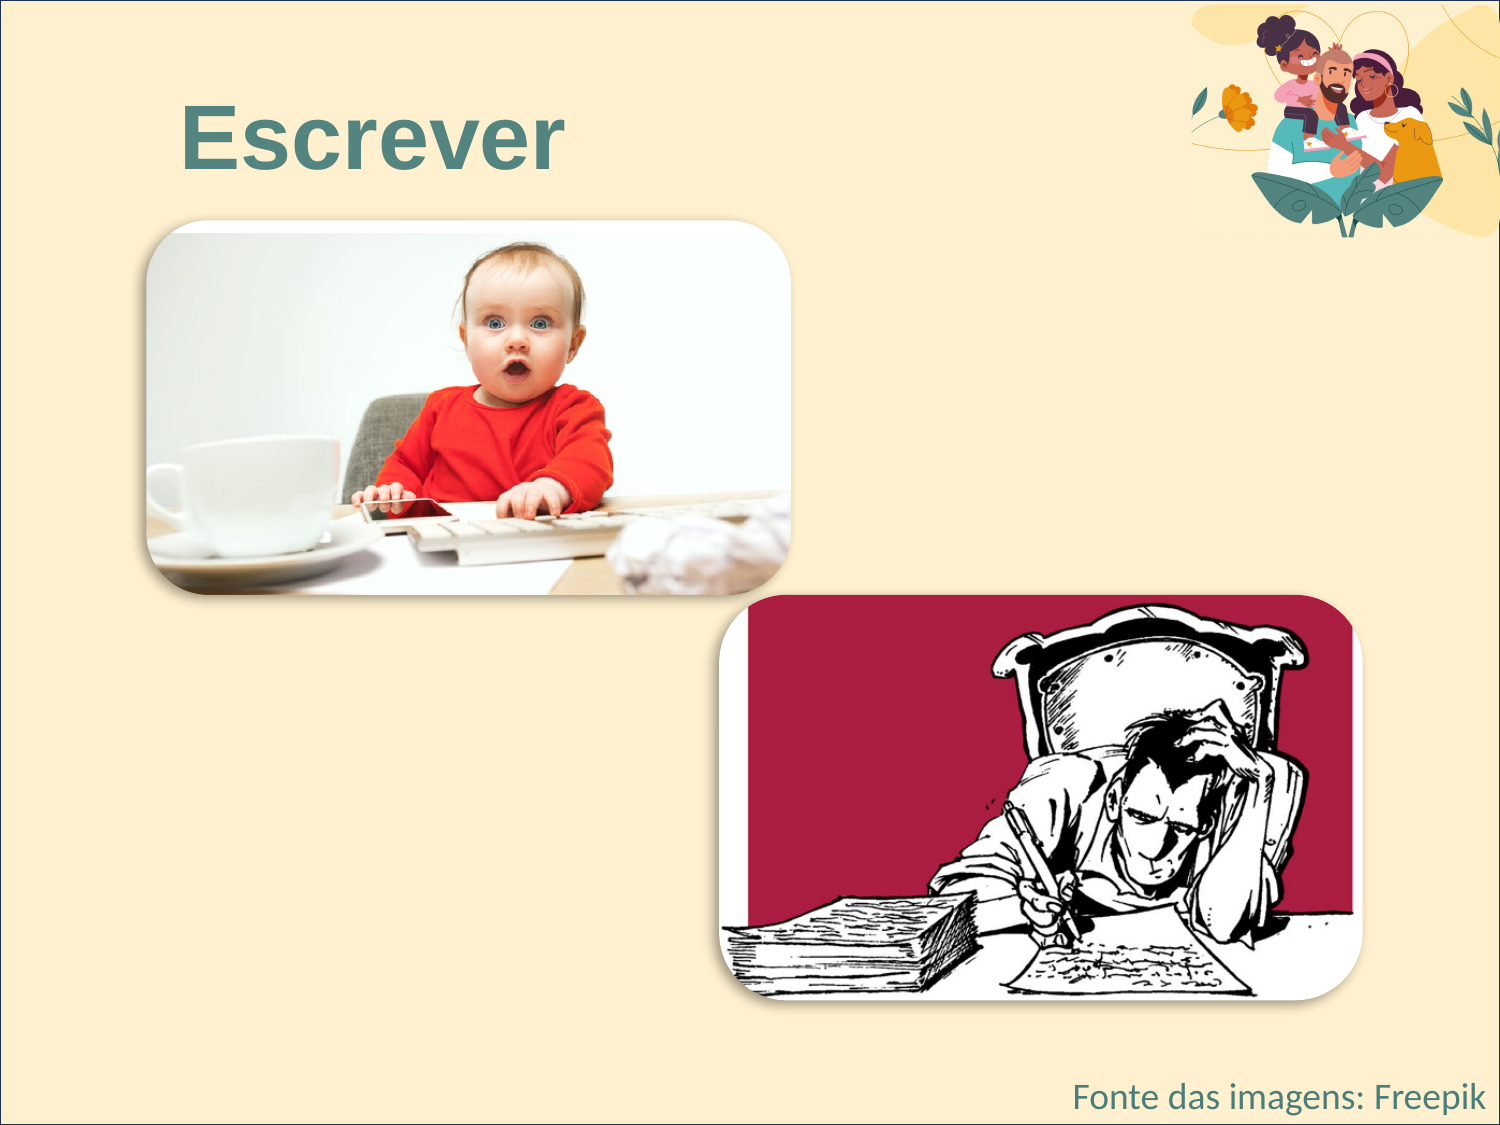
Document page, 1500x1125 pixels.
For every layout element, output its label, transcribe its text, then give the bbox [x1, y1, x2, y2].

picture [1191, 4, 1500, 238]
text_box [0, 0, 1500, 1125]
text_box Escrever [164, 45, 1191, 197]
picture [146, 220, 1363, 1001]
text_box Fonte das imagens: Freepik [1057, 1064, 1500, 1125]
